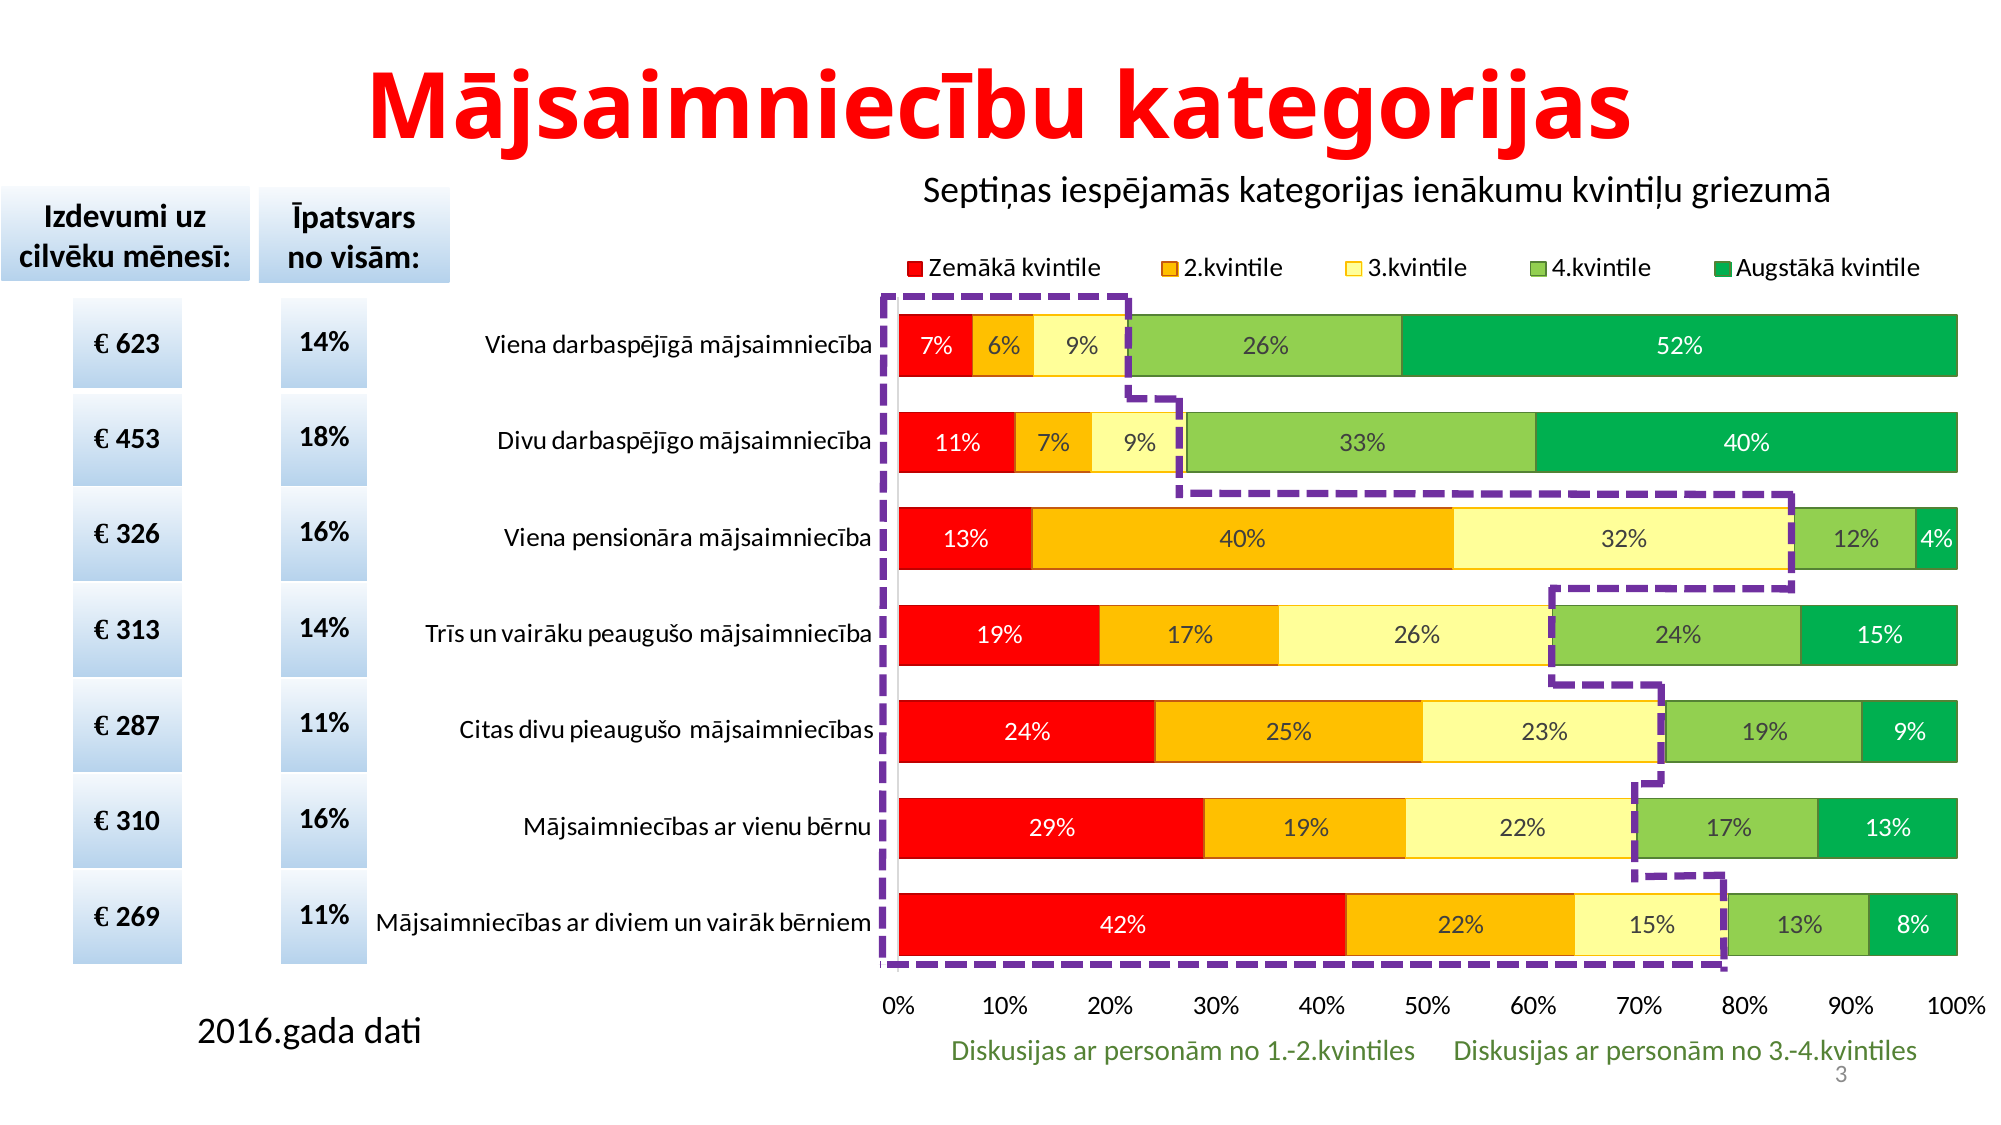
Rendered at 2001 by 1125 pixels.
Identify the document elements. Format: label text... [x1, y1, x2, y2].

slide_number 3 [1412, 1074, 1863, 1103]
text_box Izdevumi uz cilvēku mēnesī: [1, 186, 250, 281]
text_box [881, 296, 1794, 972]
text_box Diskusijas ar personām no 3.-4.kvintiles [1438, 1046, 2000, 1074]
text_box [182, 187, 500, 1060]
table_cell € 287 [73, 679, 182, 772]
picture [500, 215, 2000, 1046]
table_cell € 326 [73, 487, 182, 581]
table_header € 623 [73, 298, 182, 388]
table_cell € 310 [73, 774, 182, 868]
table_cell € 313 [73, 583, 182, 677]
table_cell € 269 [73, 870, 182, 964]
table_cell € 453 [73, 394, 182, 486]
text_box Diskusijas ar personām no 1.-2.kvintiles [936, 1046, 1438, 1074]
text_box Septiņas iespējamās kategorijas ienākumu kvintiļu griezumā [908, 157, 1937, 215]
title Mājsaimniecību kategorijas [0, 0, 2000, 218]
